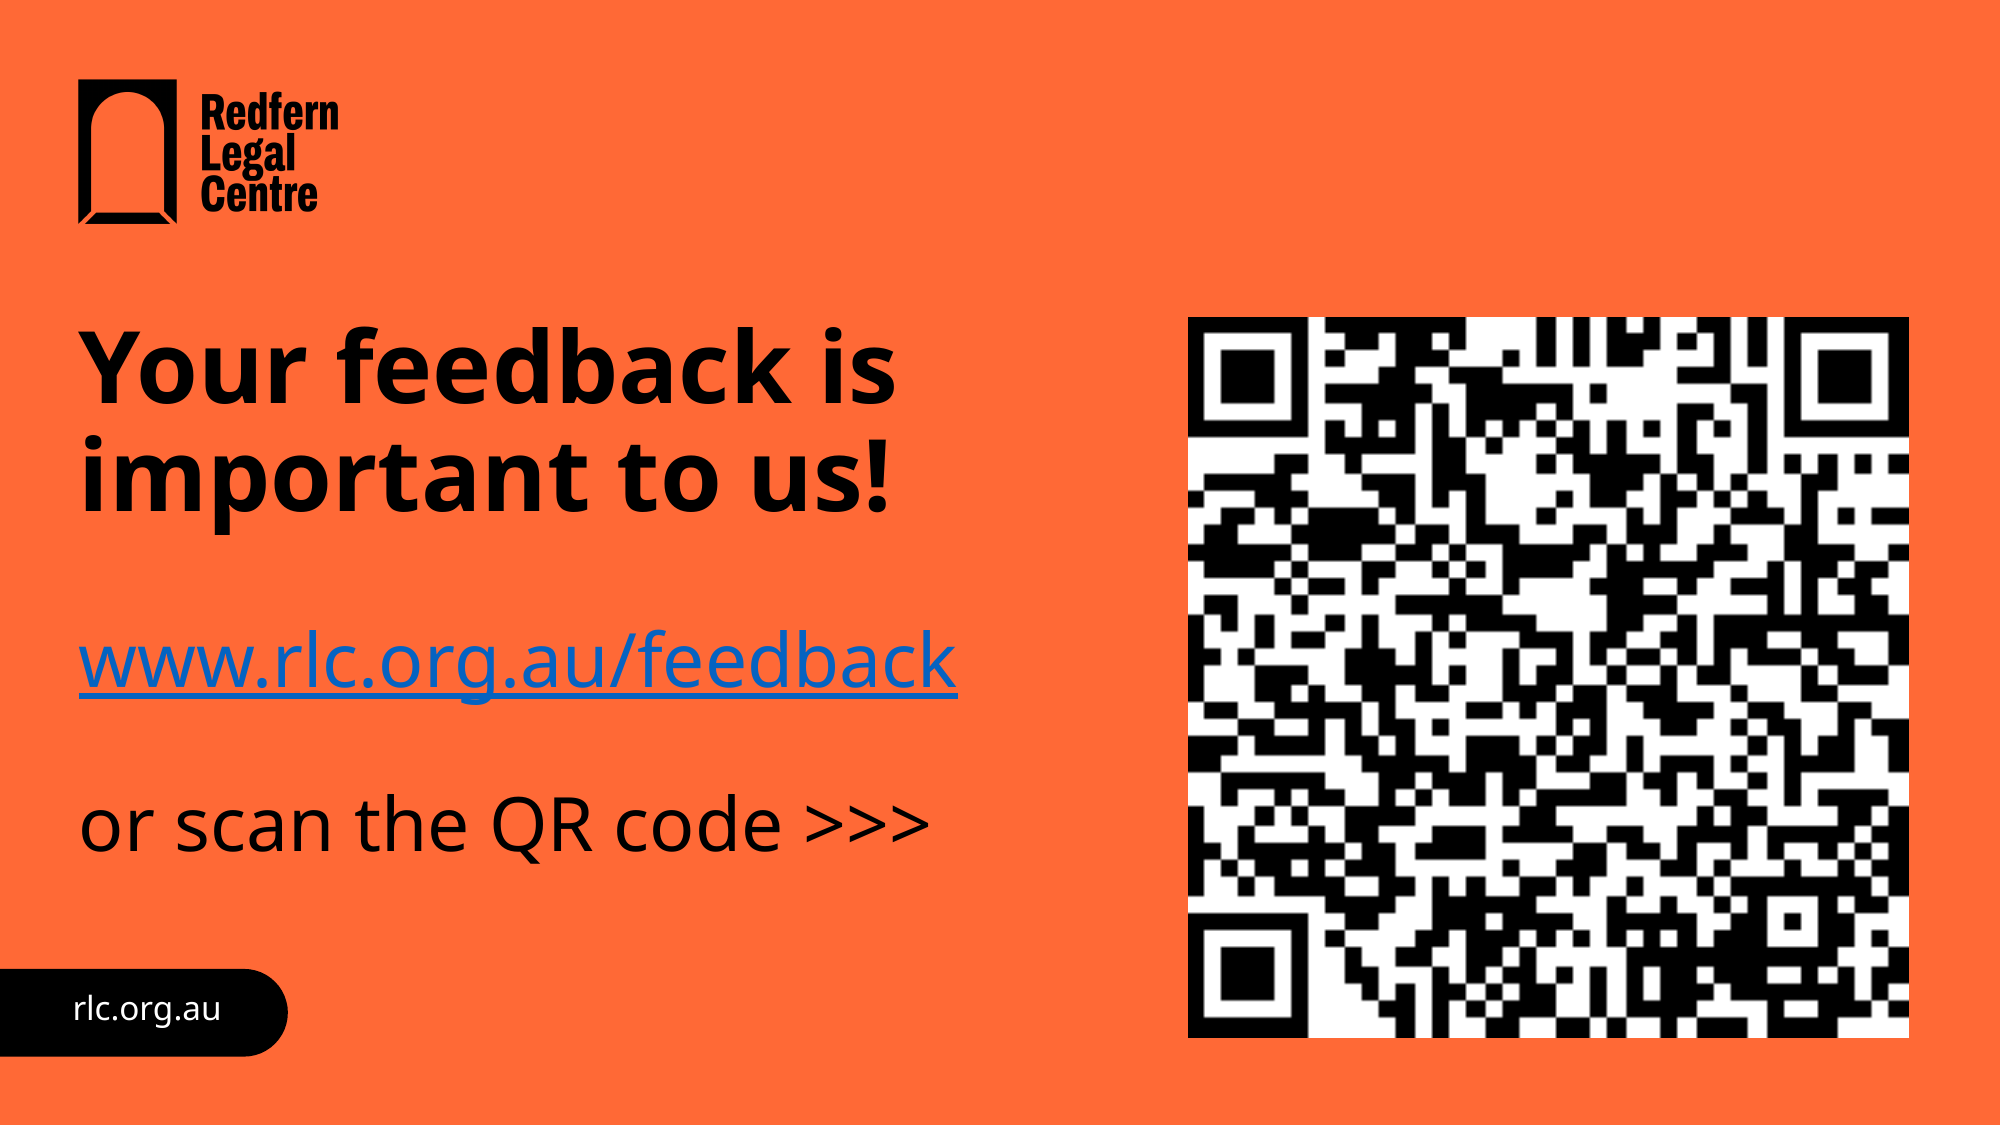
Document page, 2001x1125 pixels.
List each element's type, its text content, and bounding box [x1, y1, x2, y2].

picture [51, 52, 365, 251]
title Your feedback is important to us! www.rlc.org.au/feedback or scan the QR code >>> [78, 317, 964, 863]
picture [1188, 317, 1909, 1038]
